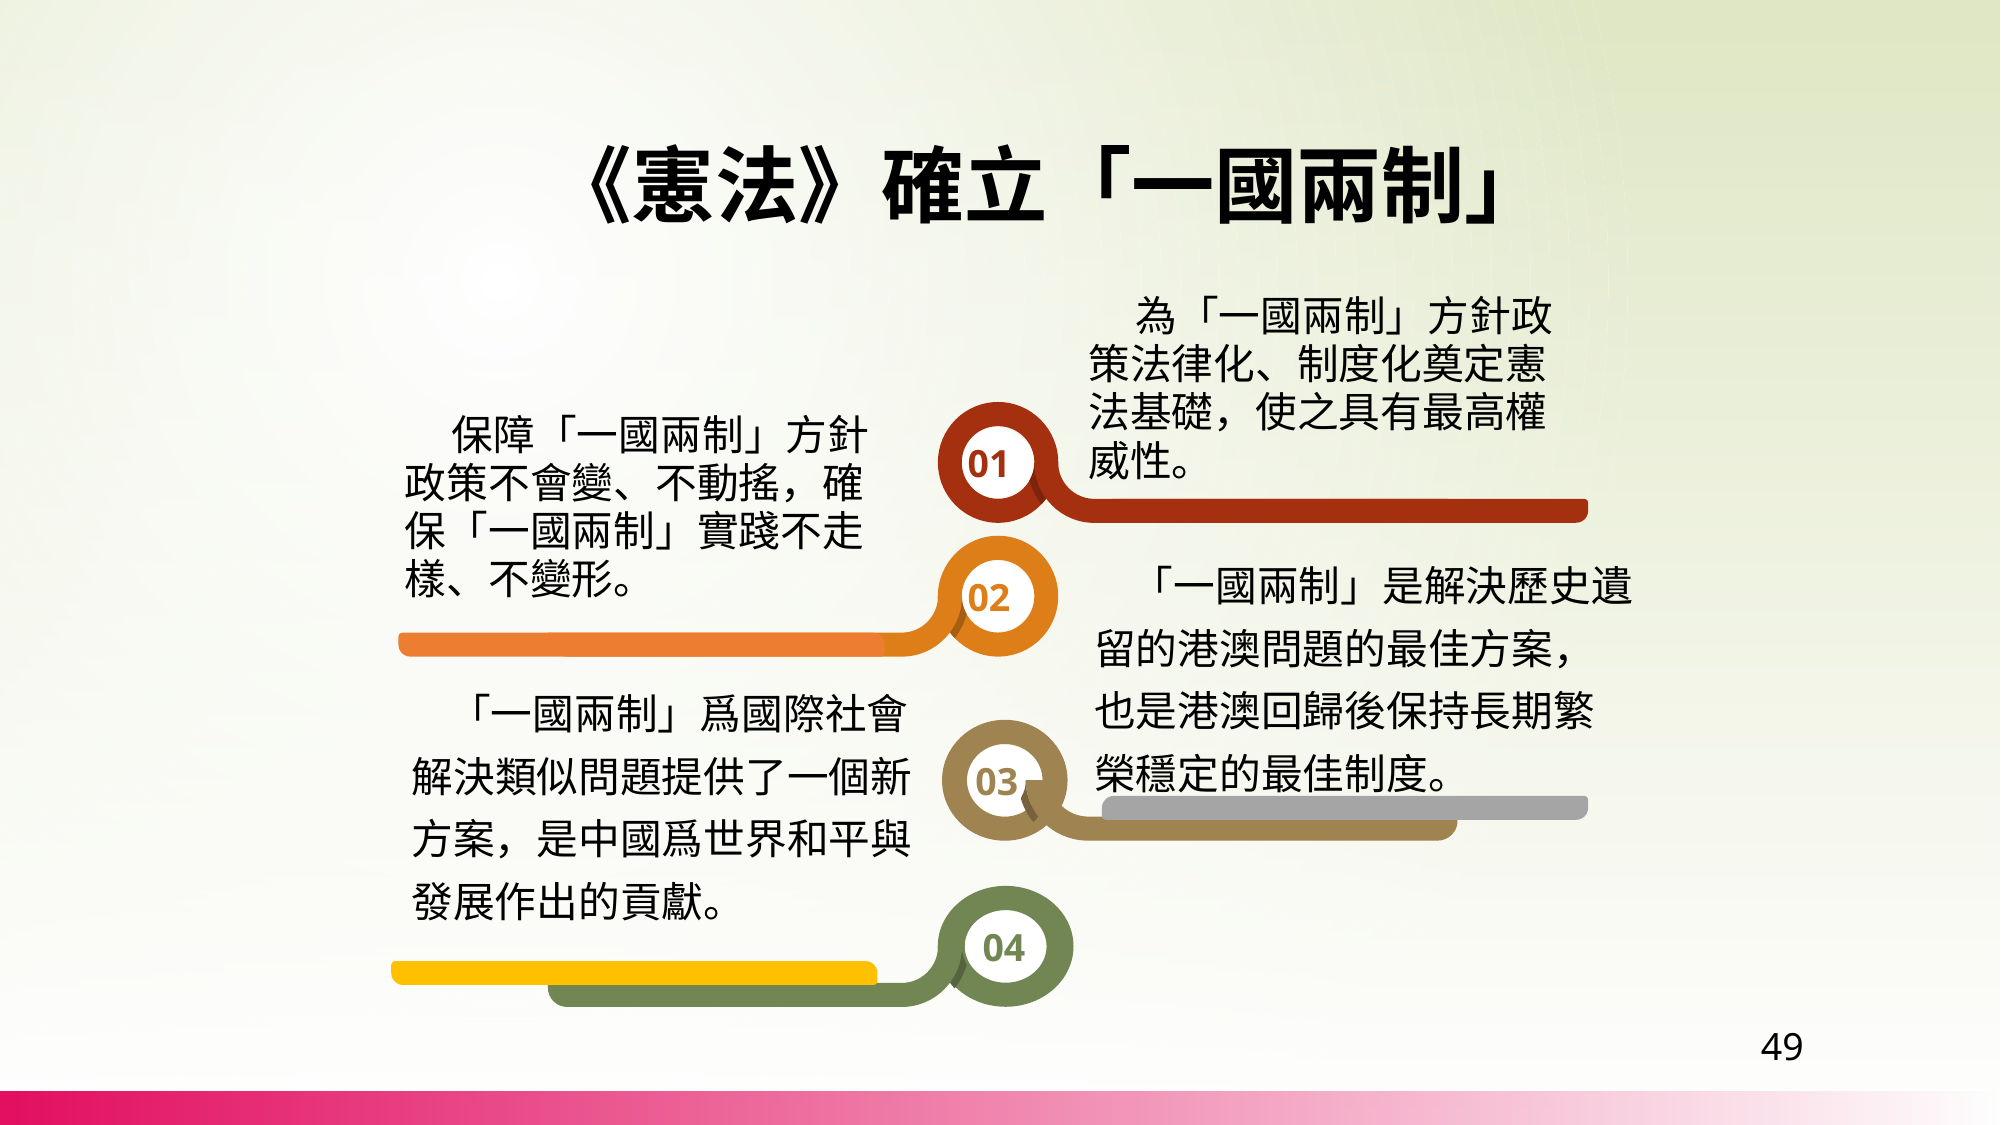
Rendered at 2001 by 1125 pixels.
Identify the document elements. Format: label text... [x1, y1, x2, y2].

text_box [941, 719, 1458, 841]
text_box [391, 961, 542, 985]
text_box 49 [1746, 1015, 1828, 1078]
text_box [937, 401, 1449, 524]
text_box 為「一國兩制」方針政策法律化、制度化奠定憲法基礎，使之具有最高權威性。 [1073, 284, 1598, 492]
text_box 「一國兩制」爲國際社會解決類似問題提供了一個新方案，是中國爲世界和平與發展作出的貢獻。 [396, 668, 943, 933]
text_box 「一國兩制」是解決歷史遺留的港澳問題的最佳方案，也是港澳回歸後保持長期繁榮穩定的最佳制度。 [1079, 540, 1652, 805]
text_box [547, 535, 1059, 657]
text_box 保障「一國兩制」方針政策不會變、不動搖，確保「一國兩制」實踐不走樣、不變形。 [389, 403, 914, 611]
text_box 《憲法》確立「一國兩制」 [407, 77, 1669, 239]
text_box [547, 885, 1074, 1008]
text_box [398, 632, 542, 657]
text_box [1462, 795, 1589, 820]
text_box [1453, 498, 1589, 523]
